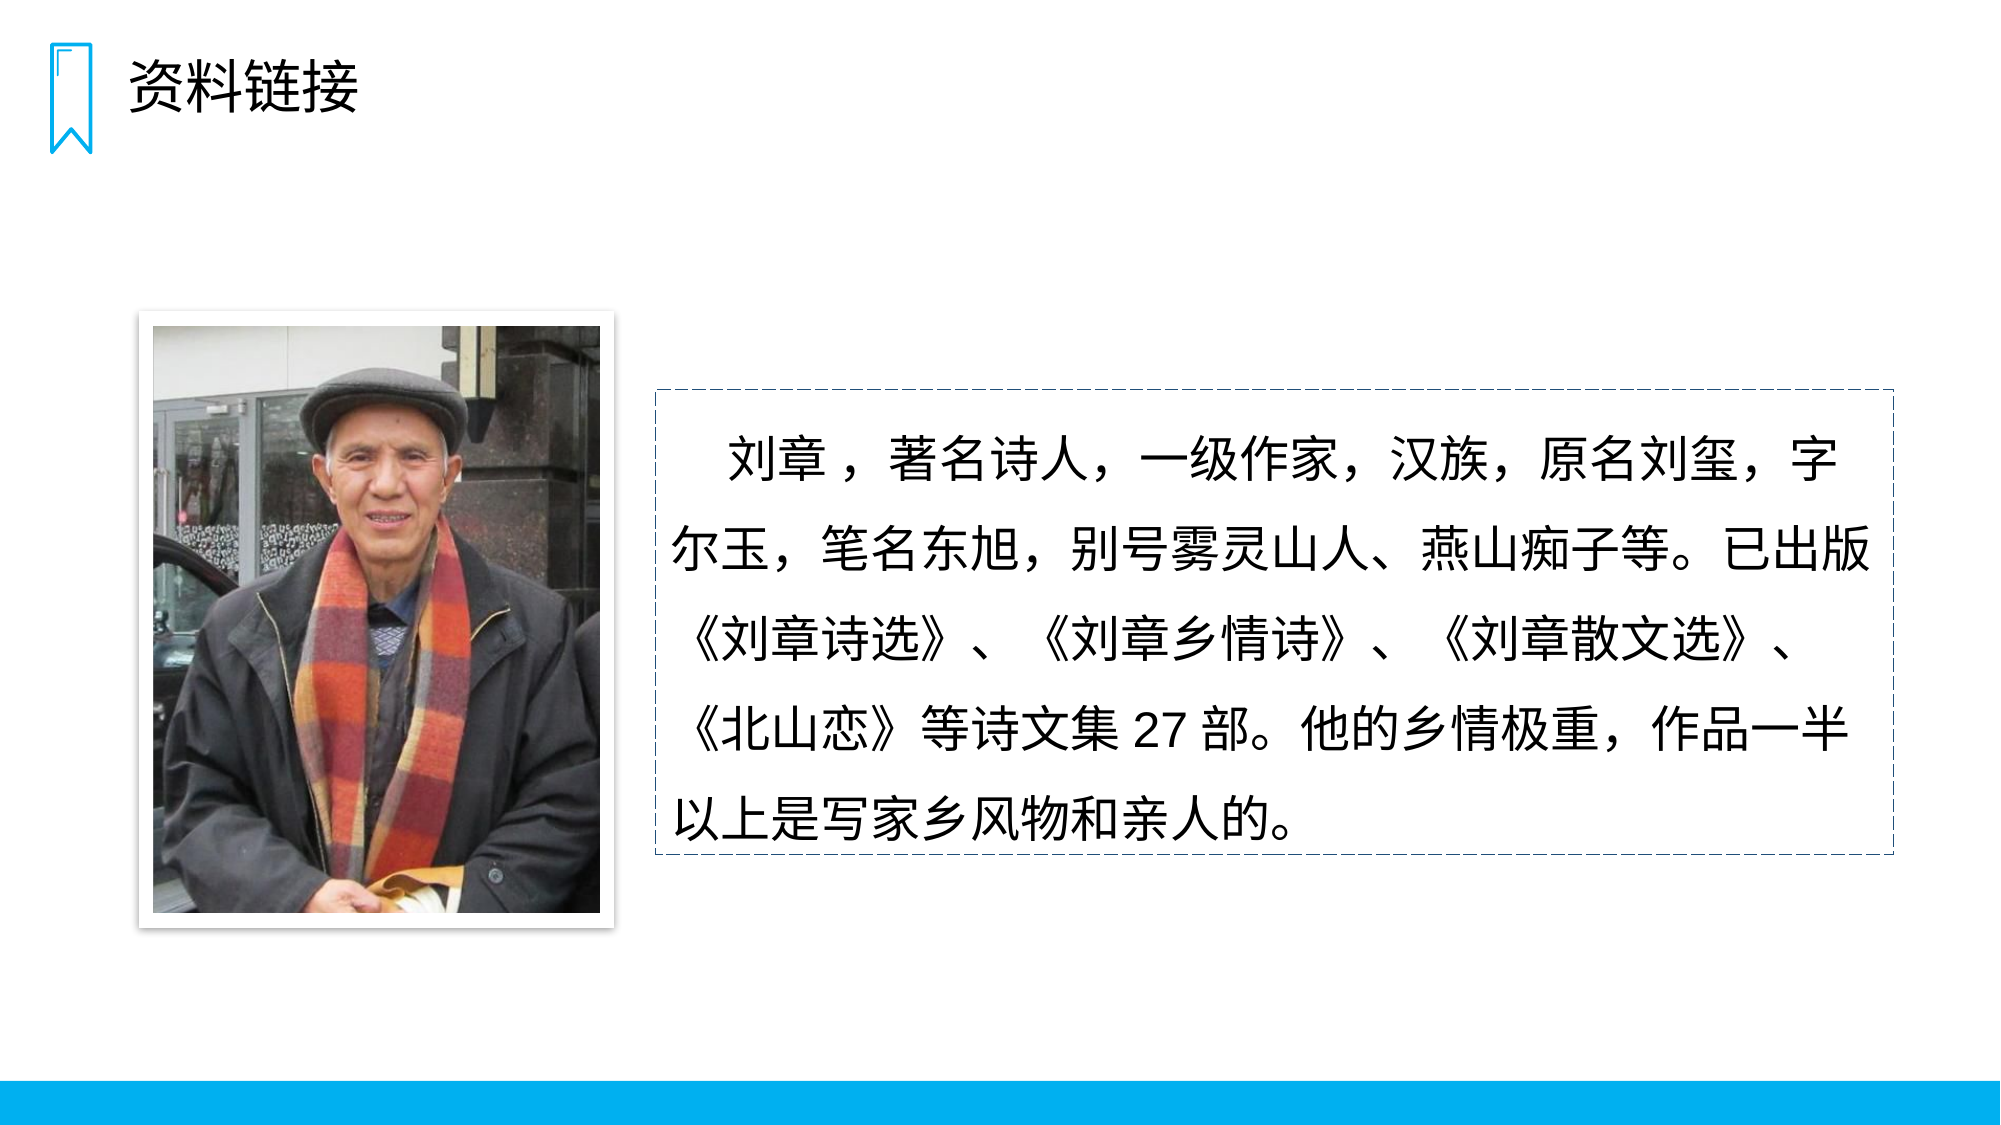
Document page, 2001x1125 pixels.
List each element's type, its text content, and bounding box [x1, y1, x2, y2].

text_box 资料链接 [112, 42, 375, 128]
picture [153, 325, 600, 914]
text_box 刘章 ，著名诗人，一级作家，汉族，原名刘玺，字尔玉，笔名东旭，别号雾灵山人、燕山痴子等。已出版《刘章诗选》、《刘章乡情诗》、《刘章散文选》、《北山恋》等诗文集27部。他的乡情极重，作品一半以上是写家乡风物和亲人的。 [655, 389, 1894, 855]
